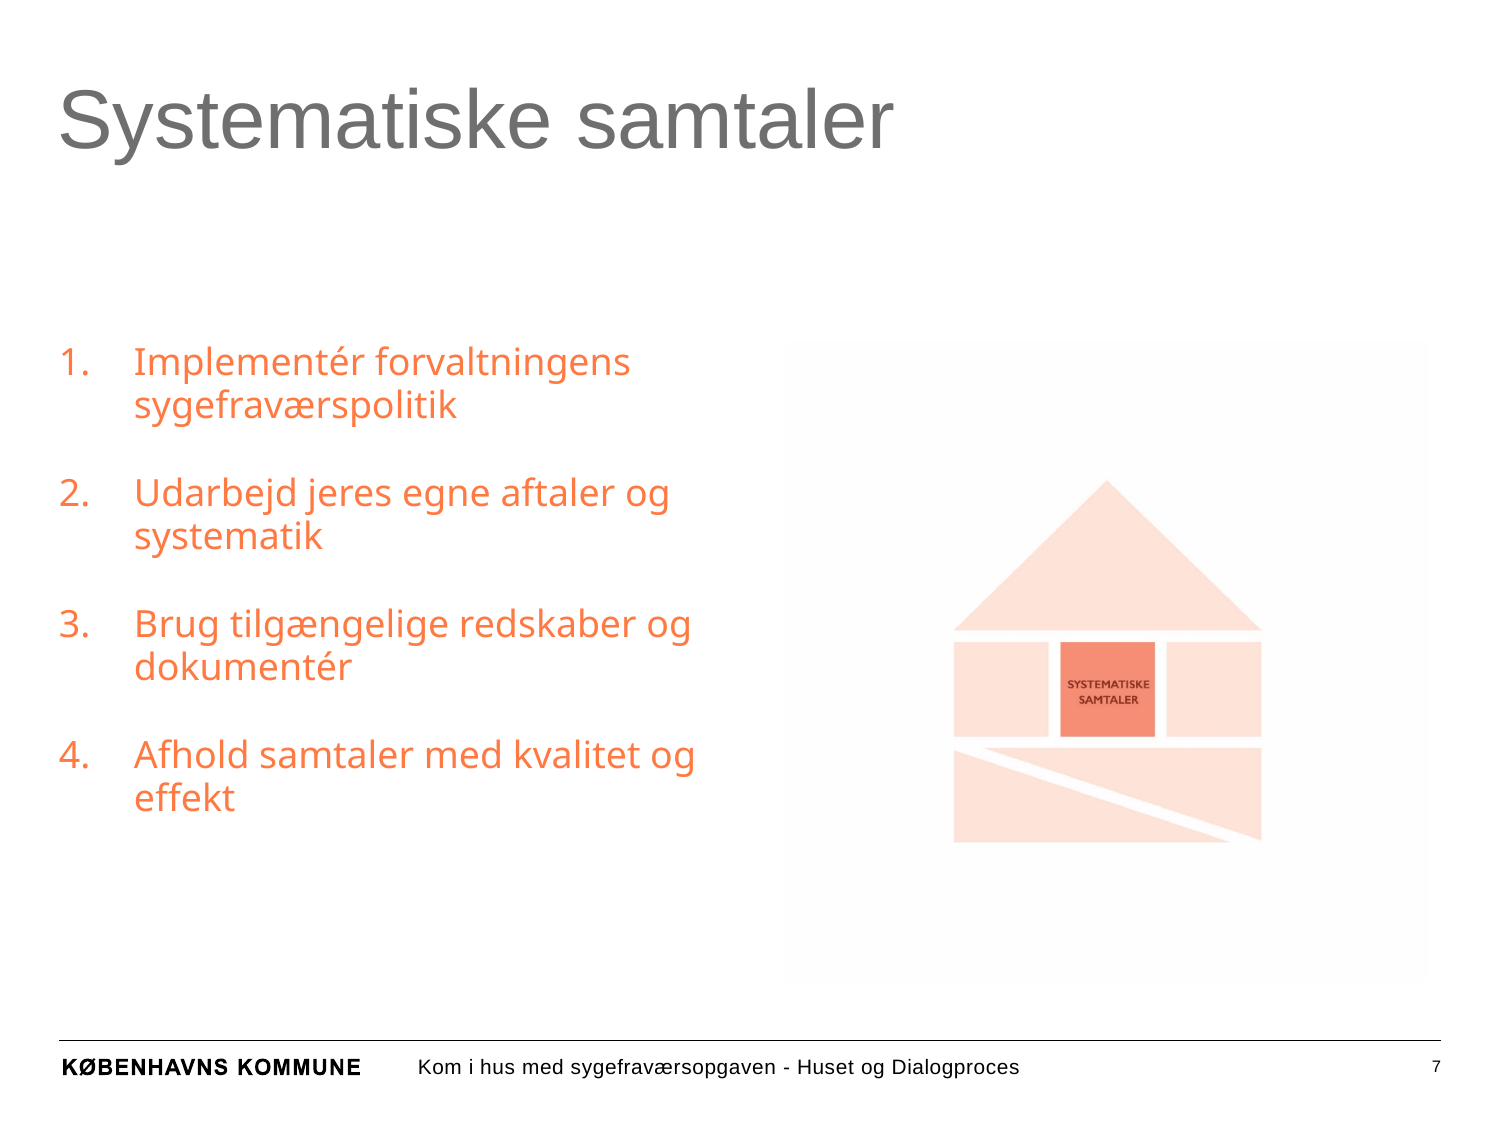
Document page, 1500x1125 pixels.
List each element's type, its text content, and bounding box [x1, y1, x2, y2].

title Systematiske samtaler [57, 76, 1272, 300]
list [786, 340, 1429, 982]
list Implementér forvaltningens sygefraværspolitik Udarbejd jeres egne aftaler og systematik Brug tilgængelige redskaber og dokumentér Afhold samtaler med kvalitet og effekt [58, 340, 727, 982]
slide_number 7 [1361, 1049, 1442, 1083]
